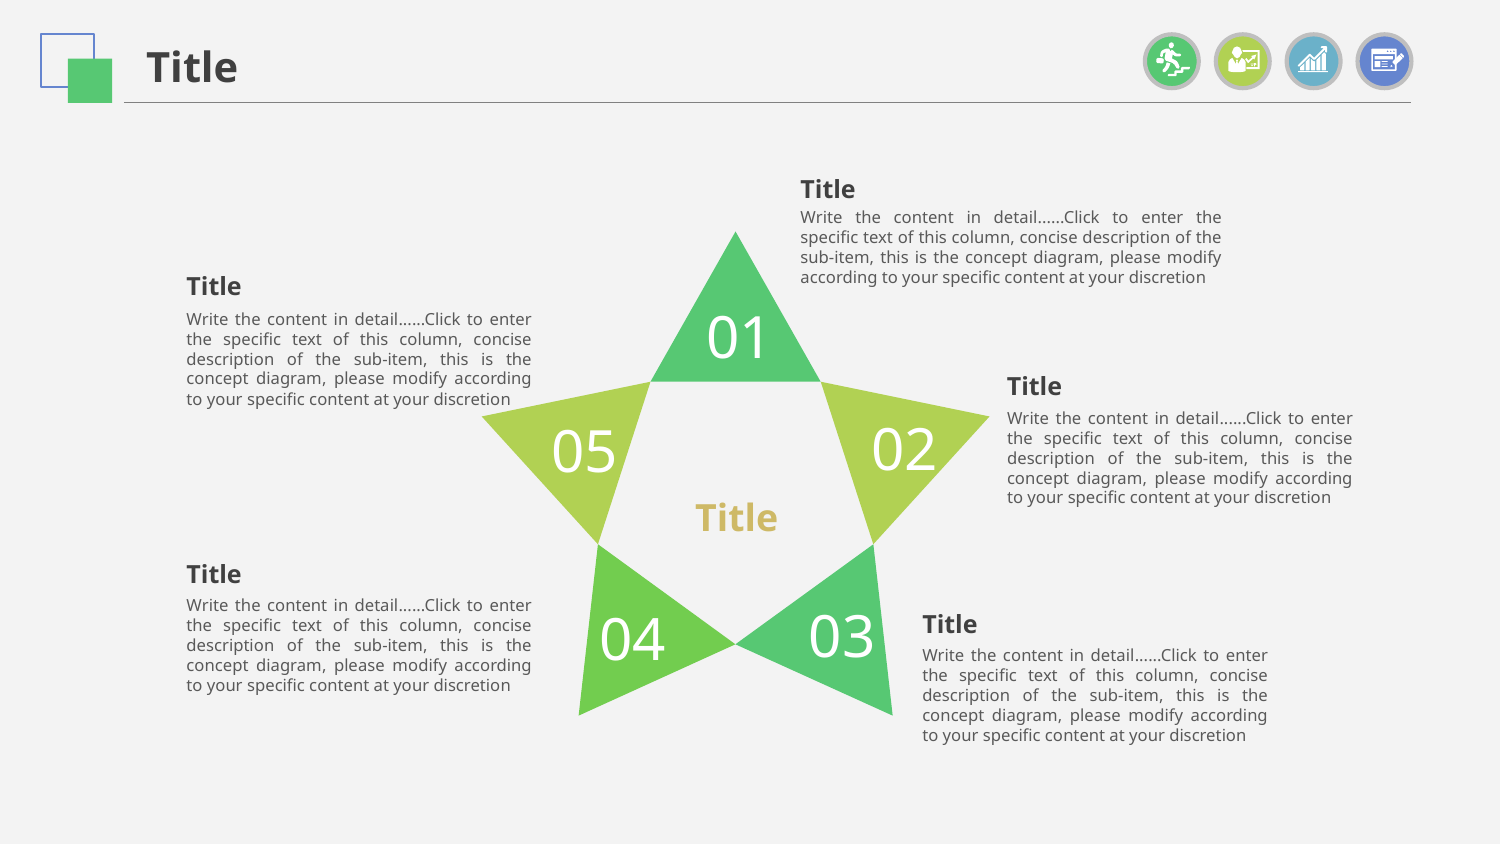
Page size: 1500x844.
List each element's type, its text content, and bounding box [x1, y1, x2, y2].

text_box [650, 231, 821, 382]
text_box 01 [706, 300, 774, 371]
text_box Write the content in detail......Click to enter the specific text of this column, concise description of the sub-item, this is the concept diagram, please modify according to your specific content at your discretion [186, 308, 533, 409]
text_box 04 [598, 601, 668, 672]
text_box Title [186, 558, 384, 589]
text_box [481, 381, 651, 544]
text_box Title [186, 270, 364, 301]
text_box Write the content in detail......Click to enter the specific text of this column, concise description of the sub-item, this is the concept diagram, please modify according to your specific content at your discretion [922, 644, 1269, 745]
text_box Title [655, 449, 819, 540]
text_box [735, 544, 893, 716]
text_box Title [131, 33, 254, 99]
text_box [578, 544, 735, 716]
text_box Title [922, 608, 1130, 639]
text_box 02 [863, 412, 946, 483]
text_box 03 [804, 599, 880, 670]
text_box Title [1006, 370, 1214, 401]
text_box Write the content in detail......Click to enter the specific text of this column, concise description of the sub-item, this is the concept diagram, please modify according to your specific content at your discretion [1007, 407, 1354, 508]
text_box Title [800, 173, 1008, 204]
text_box Write the content in detail......Click to enter the specific text of this column, concise description of the sub-item, this is the concept diagram, please modify according to your specific content at your discretion [186, 595, 533, 696]
text_box [820, 381, 990, 545]
text_box 05 [549, 414, 620, 485]
text_box Write the content in detail......Click to enter the specific text of this column, concise description of the sub-item, this is the concept diagram, please modify according to your specific content at your discretion [800, 206, 1223, 287]
